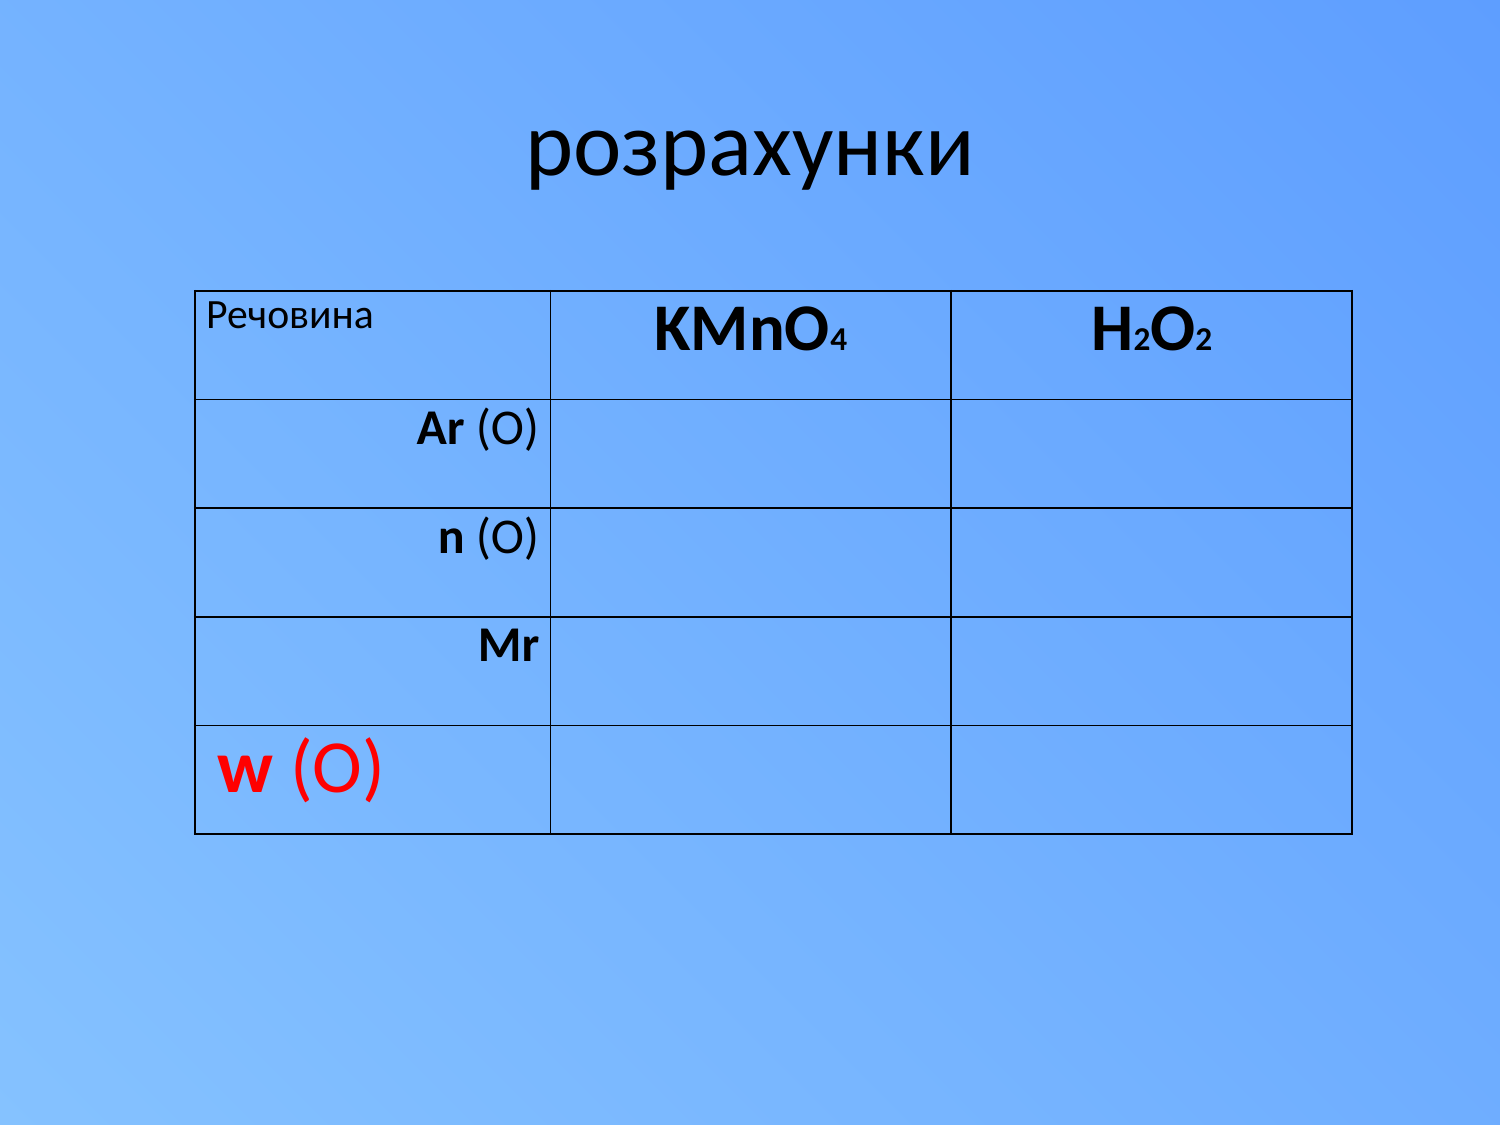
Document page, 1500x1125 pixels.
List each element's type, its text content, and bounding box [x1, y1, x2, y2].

table_cell n (O) [196, 509, 550, 616]
table_cell Ar (O) [196, 400, 550, 507]
table_cell [952, 400, 1351, 507]
table_cell [952, 618, 1351, 725]
table_header Речовина [196, 292, 550, 399]
table_cell Mr [196, 618, 550, 725]
table_header H2O2 [952, 292, 1351, 399]
table_header KMnO4 [551, 292, 950, 399]
table_cell [551, 726, 950, 833]
table_cell [952, 726, 1351, 833]
table_cell [551, 400, 950, 507]
title розрахунки [75, 45, 1425, 233]
table_cell [551, 509, 950, 616]
table_cell [551, 618, 950, 725]
table_cell [952, 509, 1351, 616]
table_cell w (O) [196, 726, 550, 833]
